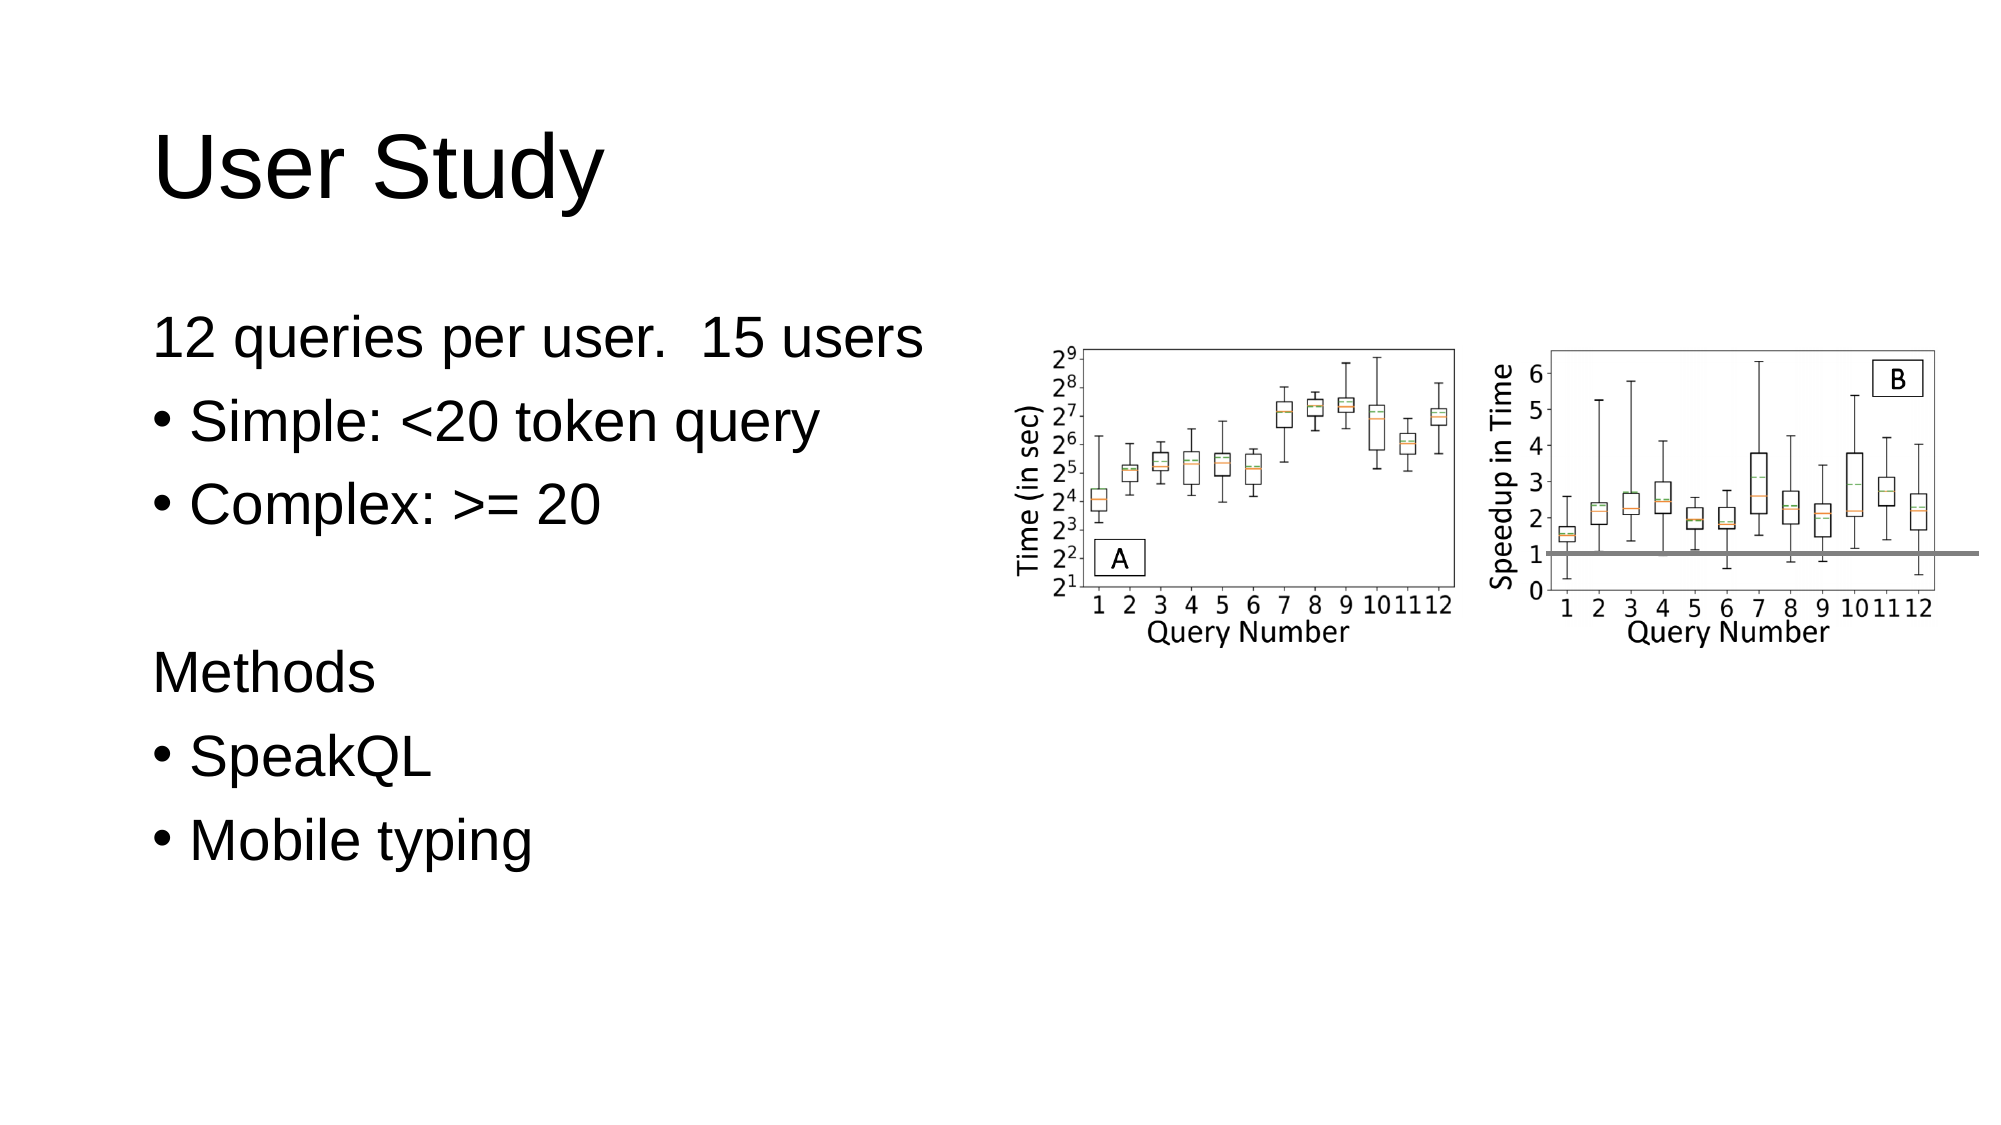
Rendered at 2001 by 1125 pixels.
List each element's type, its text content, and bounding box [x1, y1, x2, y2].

list 12 queries per user. 15 users Simple: <20 token query Complex: >= 20 Methods SpeakQL Mobile typing [137, 299, 1863, 1014]
picture [999, 332, 1953, 657]
title User Study [137, 59, 1863, 278]
